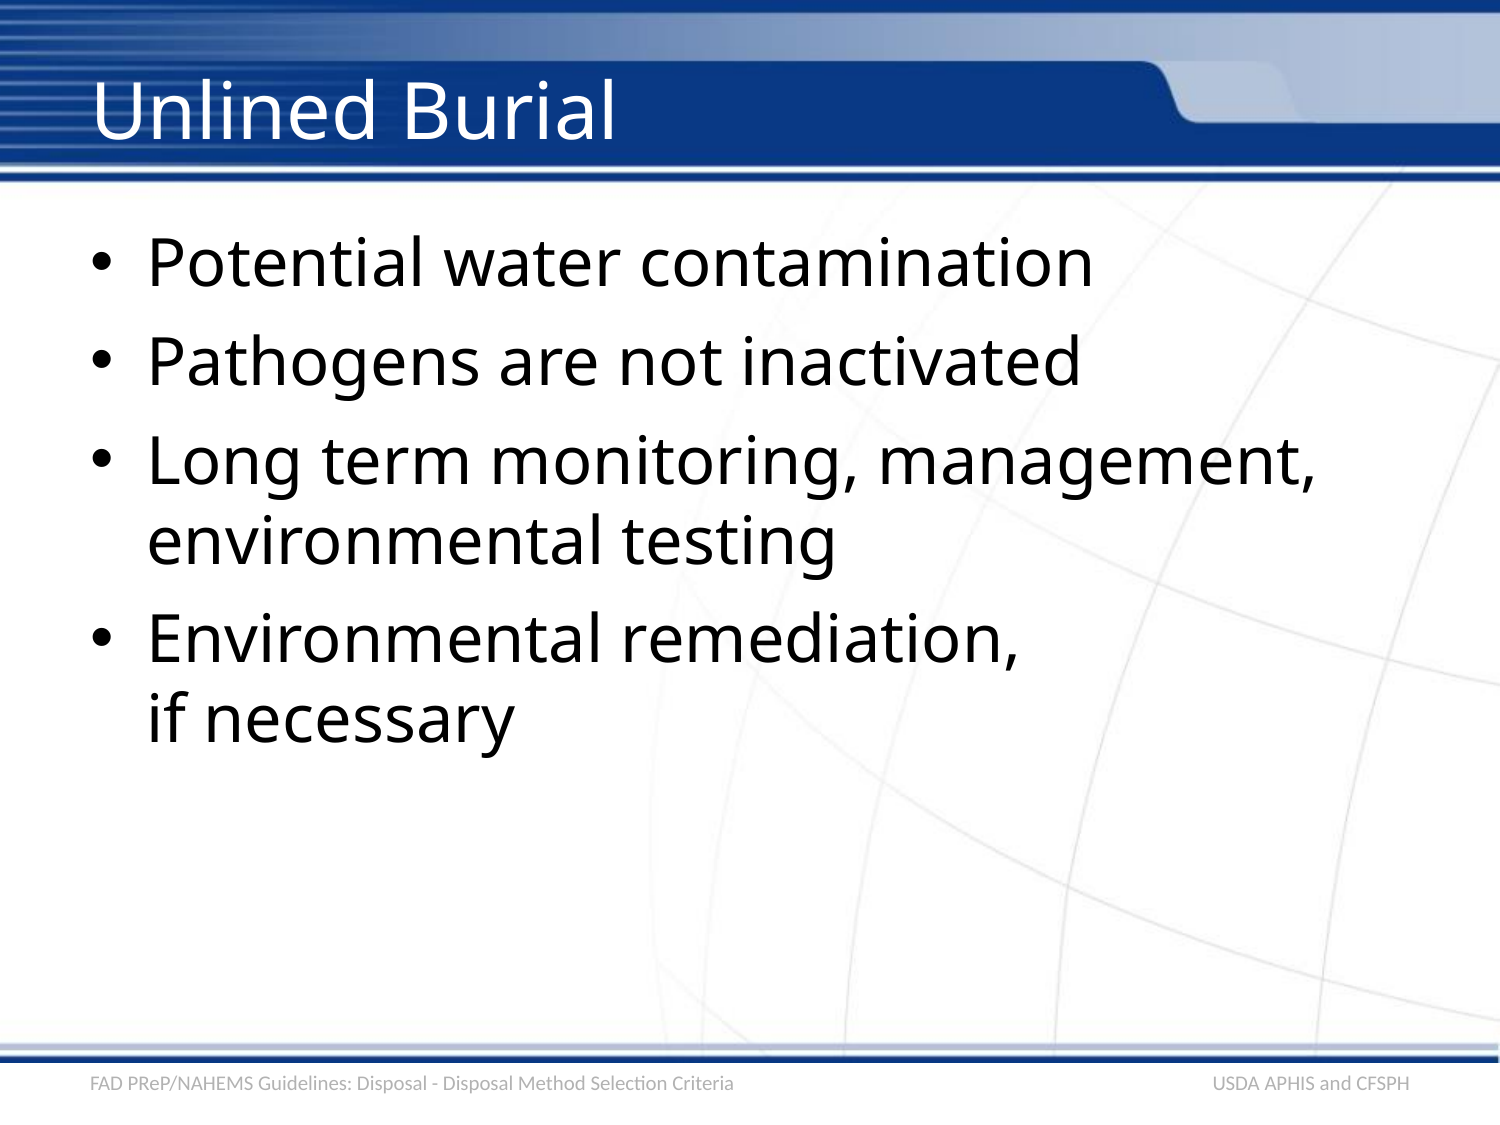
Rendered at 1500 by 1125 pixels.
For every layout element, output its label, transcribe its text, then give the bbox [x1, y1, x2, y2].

list Potential water contamination Pathogens are not inactivated Long term monitoring, management, environmental testing Environmental remediation, if necessary [75, 212, 1425, 1025]
slide_number USDA APHIS and CFSPH [1074, 1042, 1425, 1103]
picture [0, 0, 1500, 1063]
footer FAD PReP/NAHEMS Guidelines: Disposal - Disposal Method Selection Criteria [75, 1042, 825, 1103]
title Unlined Burial [75, 24, 1425, 163]
